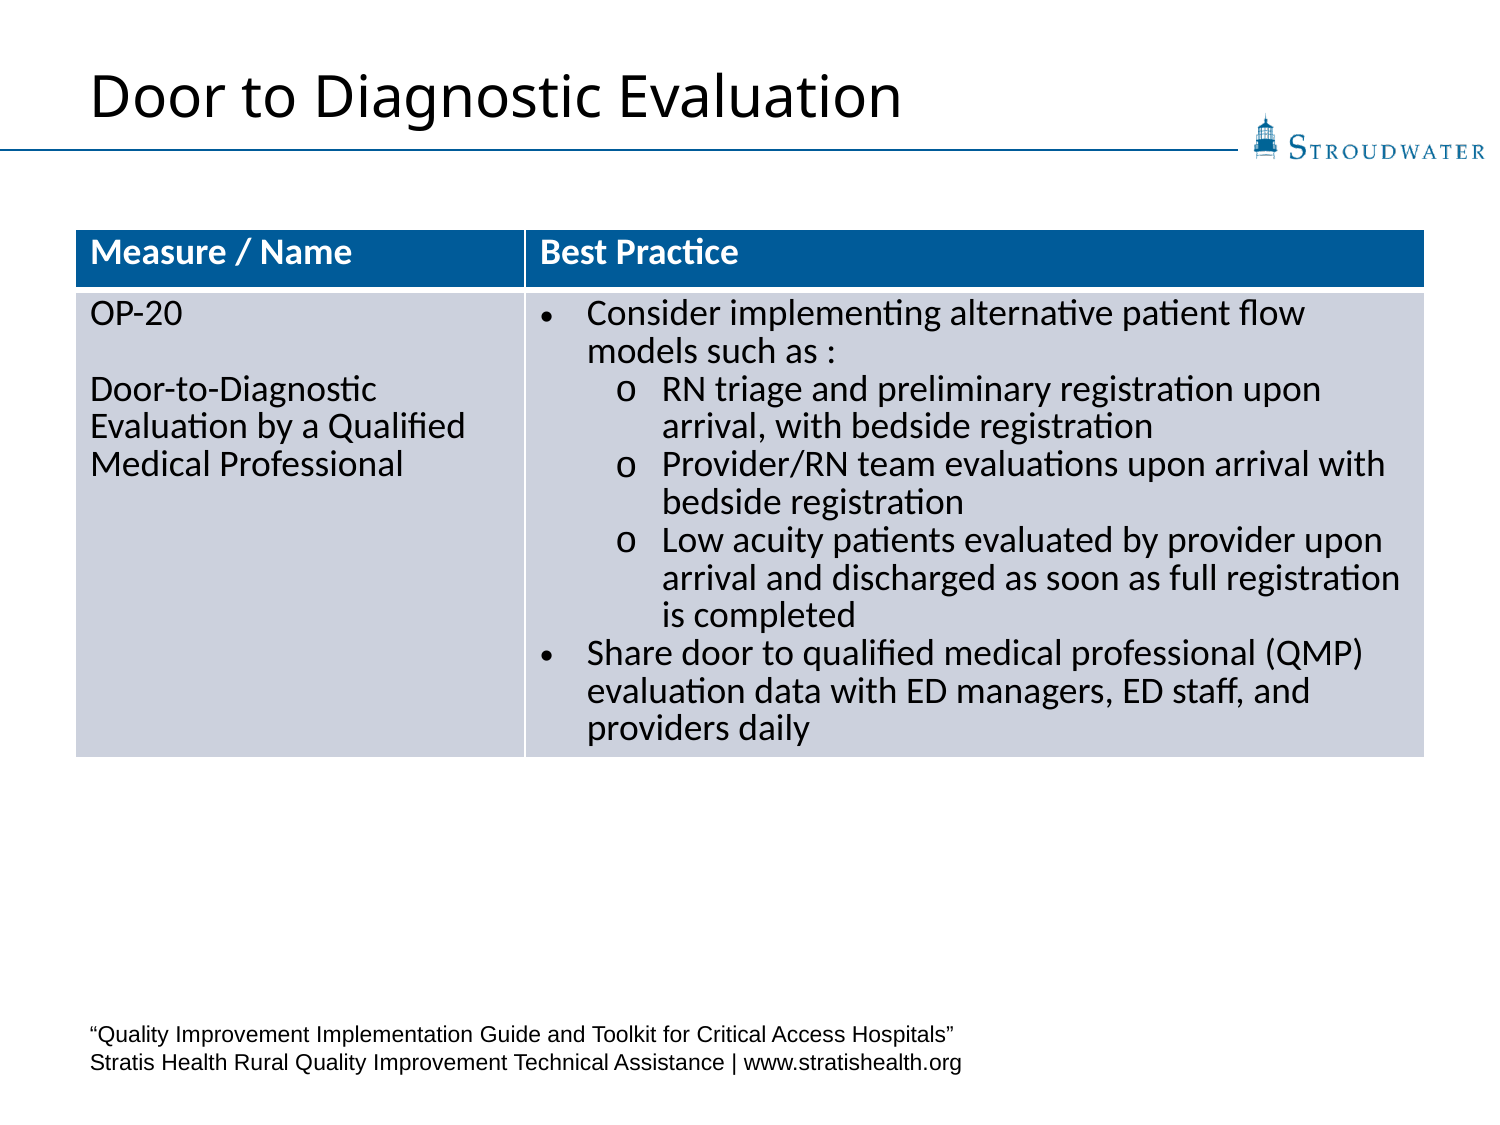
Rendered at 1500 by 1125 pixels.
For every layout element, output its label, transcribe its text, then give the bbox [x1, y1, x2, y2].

text_box Door to Diagnostic Evaluation [75, 51, 1238, 137]
text_box “Quality Improvement Implementation Guide and Toolkit for Critical Access Hospitals” Stratis Health Rural Quality Improvement Technical Assistance | www.stratishealth.org [75, 1012, 1388, 1083]
table_cell OP-20 Door-to-Diagnostic Evaluation by a Qualified Medical Professional [76, 293, 524, 757]
table_header Measure / Name [76, 230, 524, 287]
picture [1250, 110, 1488, 163]
table_cell Consider implementing alternative patient flow models such as : RN triage and preliminary registration upon arrival, with bedside registration Provider/RN team evaluations upon arrival with bedside registration Low acuity patients evaluated by provider upon arrival and discharged as soon as full registration is completed Share door to qualified medical professional (QMP) evaluation data with ED managers, ED staff, and providers daily [526, 293, 1424, 757]
table_header Best Practice [526, 230, 1424, 287]
